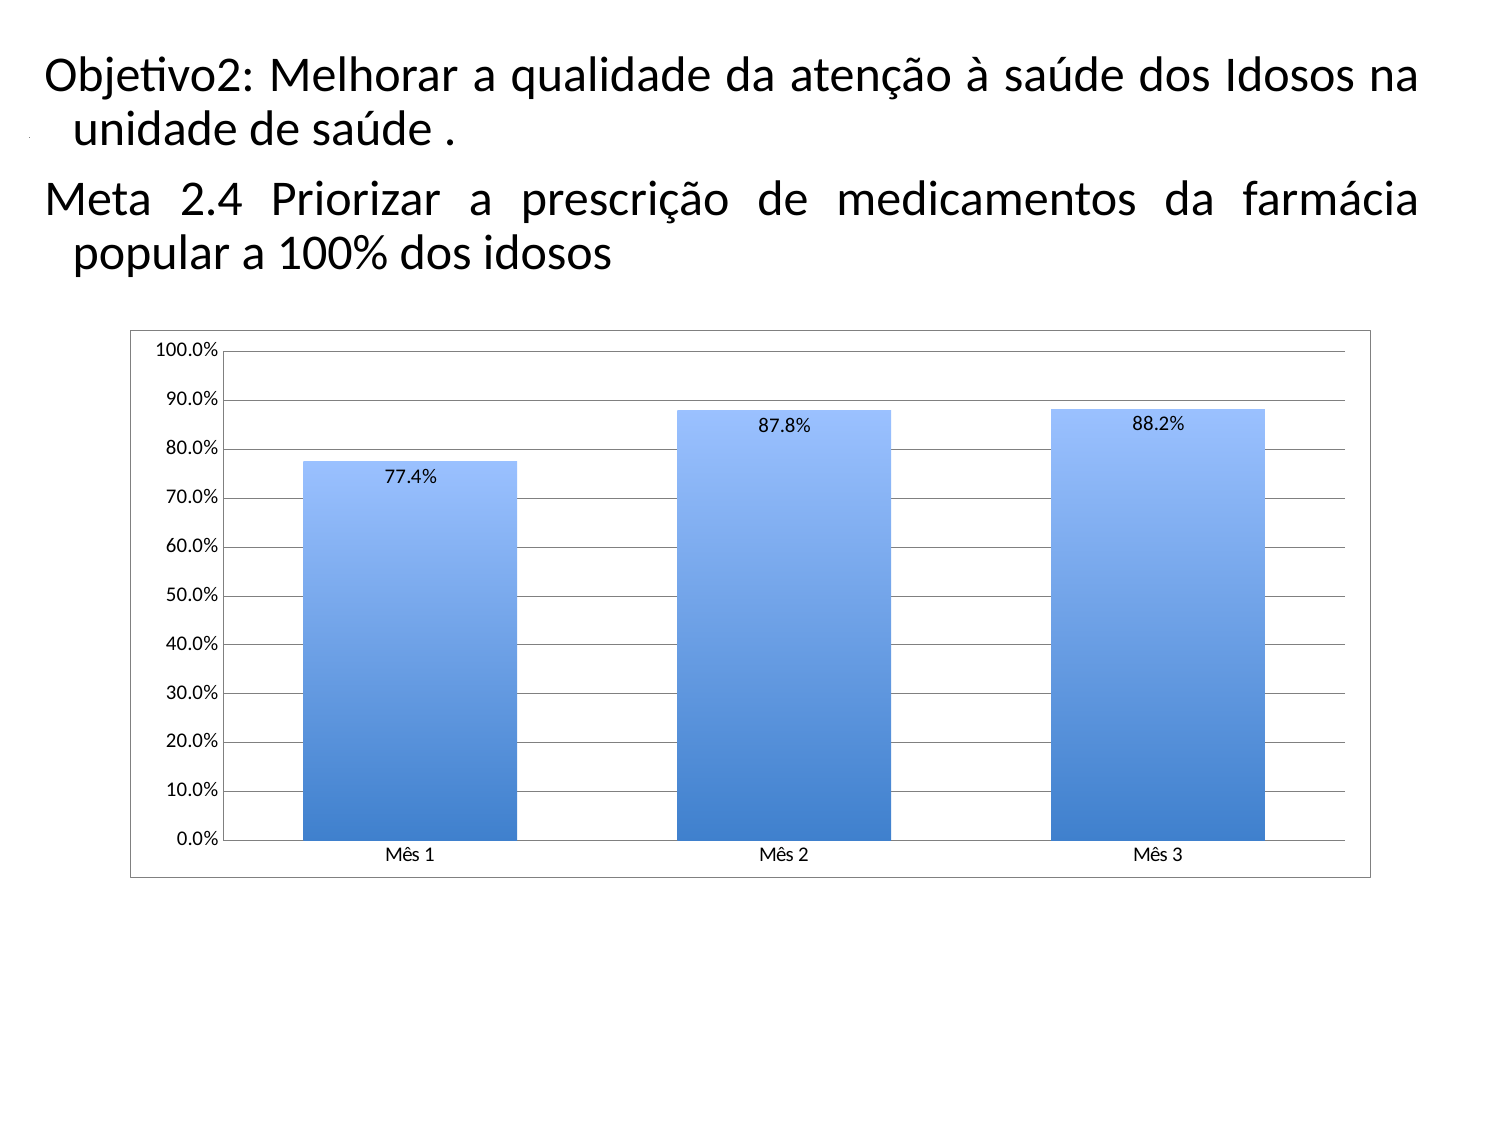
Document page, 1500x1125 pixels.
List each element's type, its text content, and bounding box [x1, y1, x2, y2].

chart [29, 137, 1471, 1071]
list Objetivo2: Melhorar a qualidade da atenção à saúde dos Idosos na unidade de saúde . Meta 2.4 Priorizar a prescrição de medicamentos da farmácia popular a 100% dos idosos [29, 41, 1436, 137]
